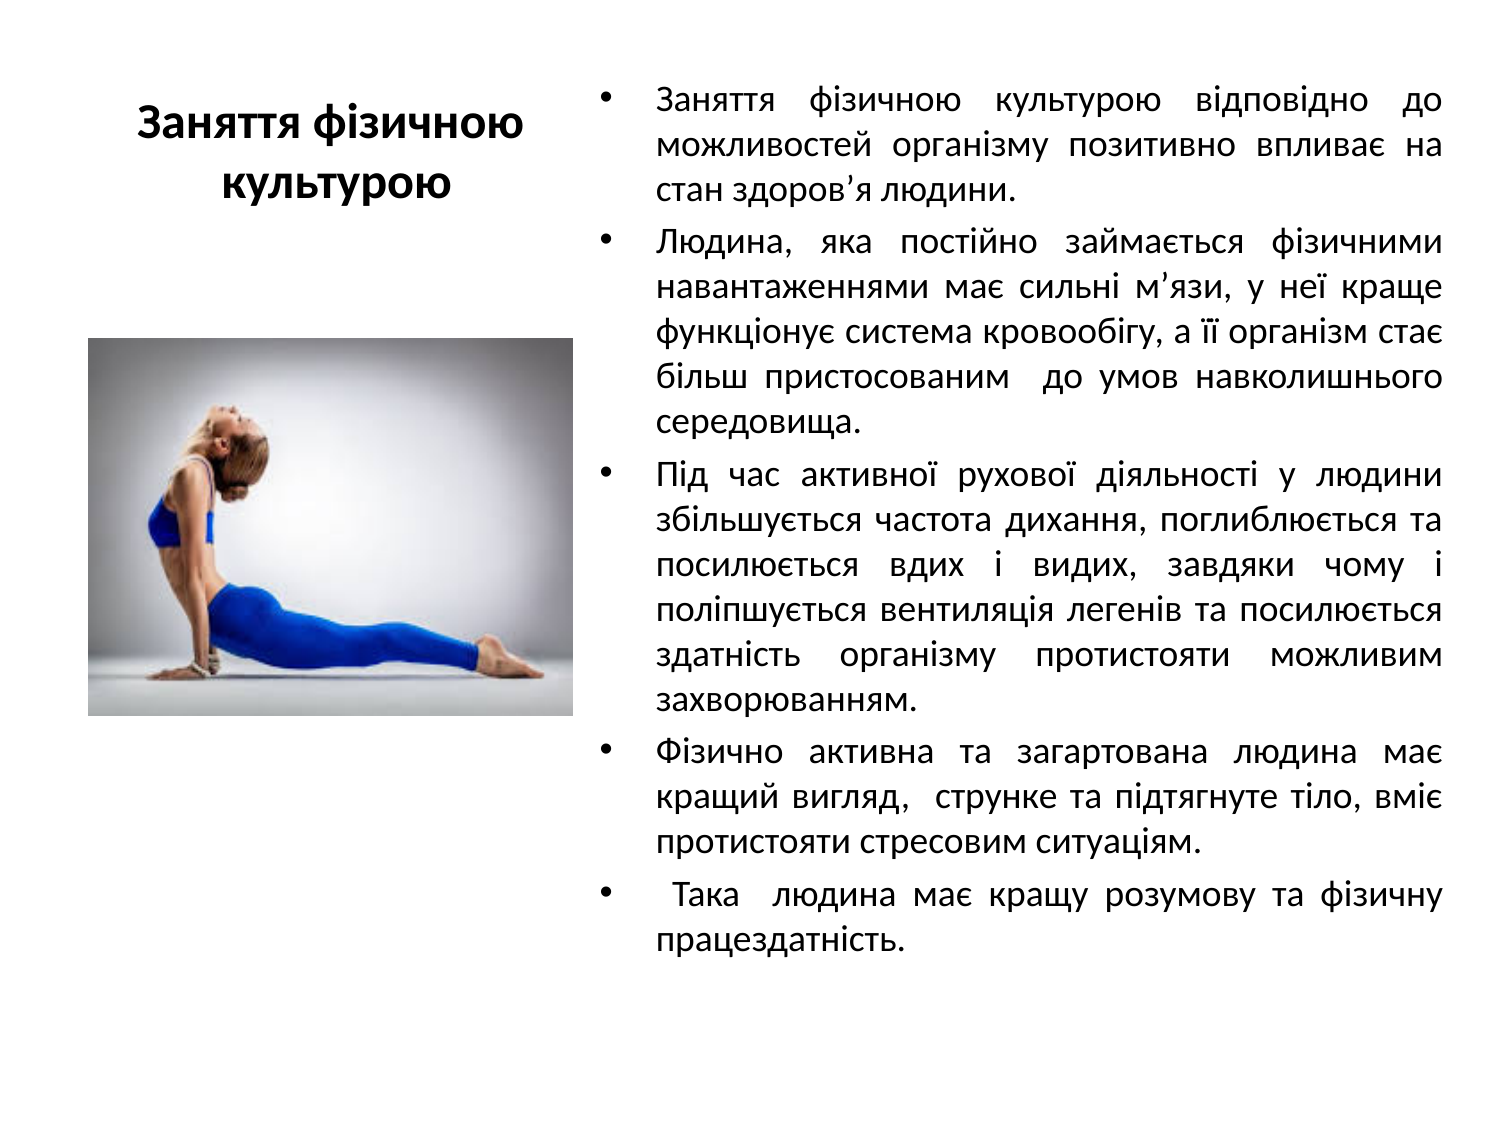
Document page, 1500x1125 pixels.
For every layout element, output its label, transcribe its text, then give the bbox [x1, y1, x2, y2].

title Заняття фізичною культурою [112, 54, 561, 243]
picture [88, 337, 574, 717]
list Заняття фізичною культурою відповідно до можливостей організму позитивно впливає на стан здоров’я людини. Людина, яка постійно займається фізичними навантаженнями має сильні м’язи, у неї краще функціонує система кровообігу, а її організм стає більш пристосованим до умов навколишнього середовища. Під час активної рухової діяльності у людини збільшується частота дихання, поглиблюється та посилюється вдих і видих, завдяки чому і поліпшується вентиляція легенів та посилюється здатність організму протистояти можливим захворюванням. Фізично активна та загартована людина має кращий вигляд, струнке та підтягнуте тіло, вміє протистояти стресовим ситуаціям. Така людина має кращу розумову та фізичну працездатність. [584, 66, 1459, 1083]
